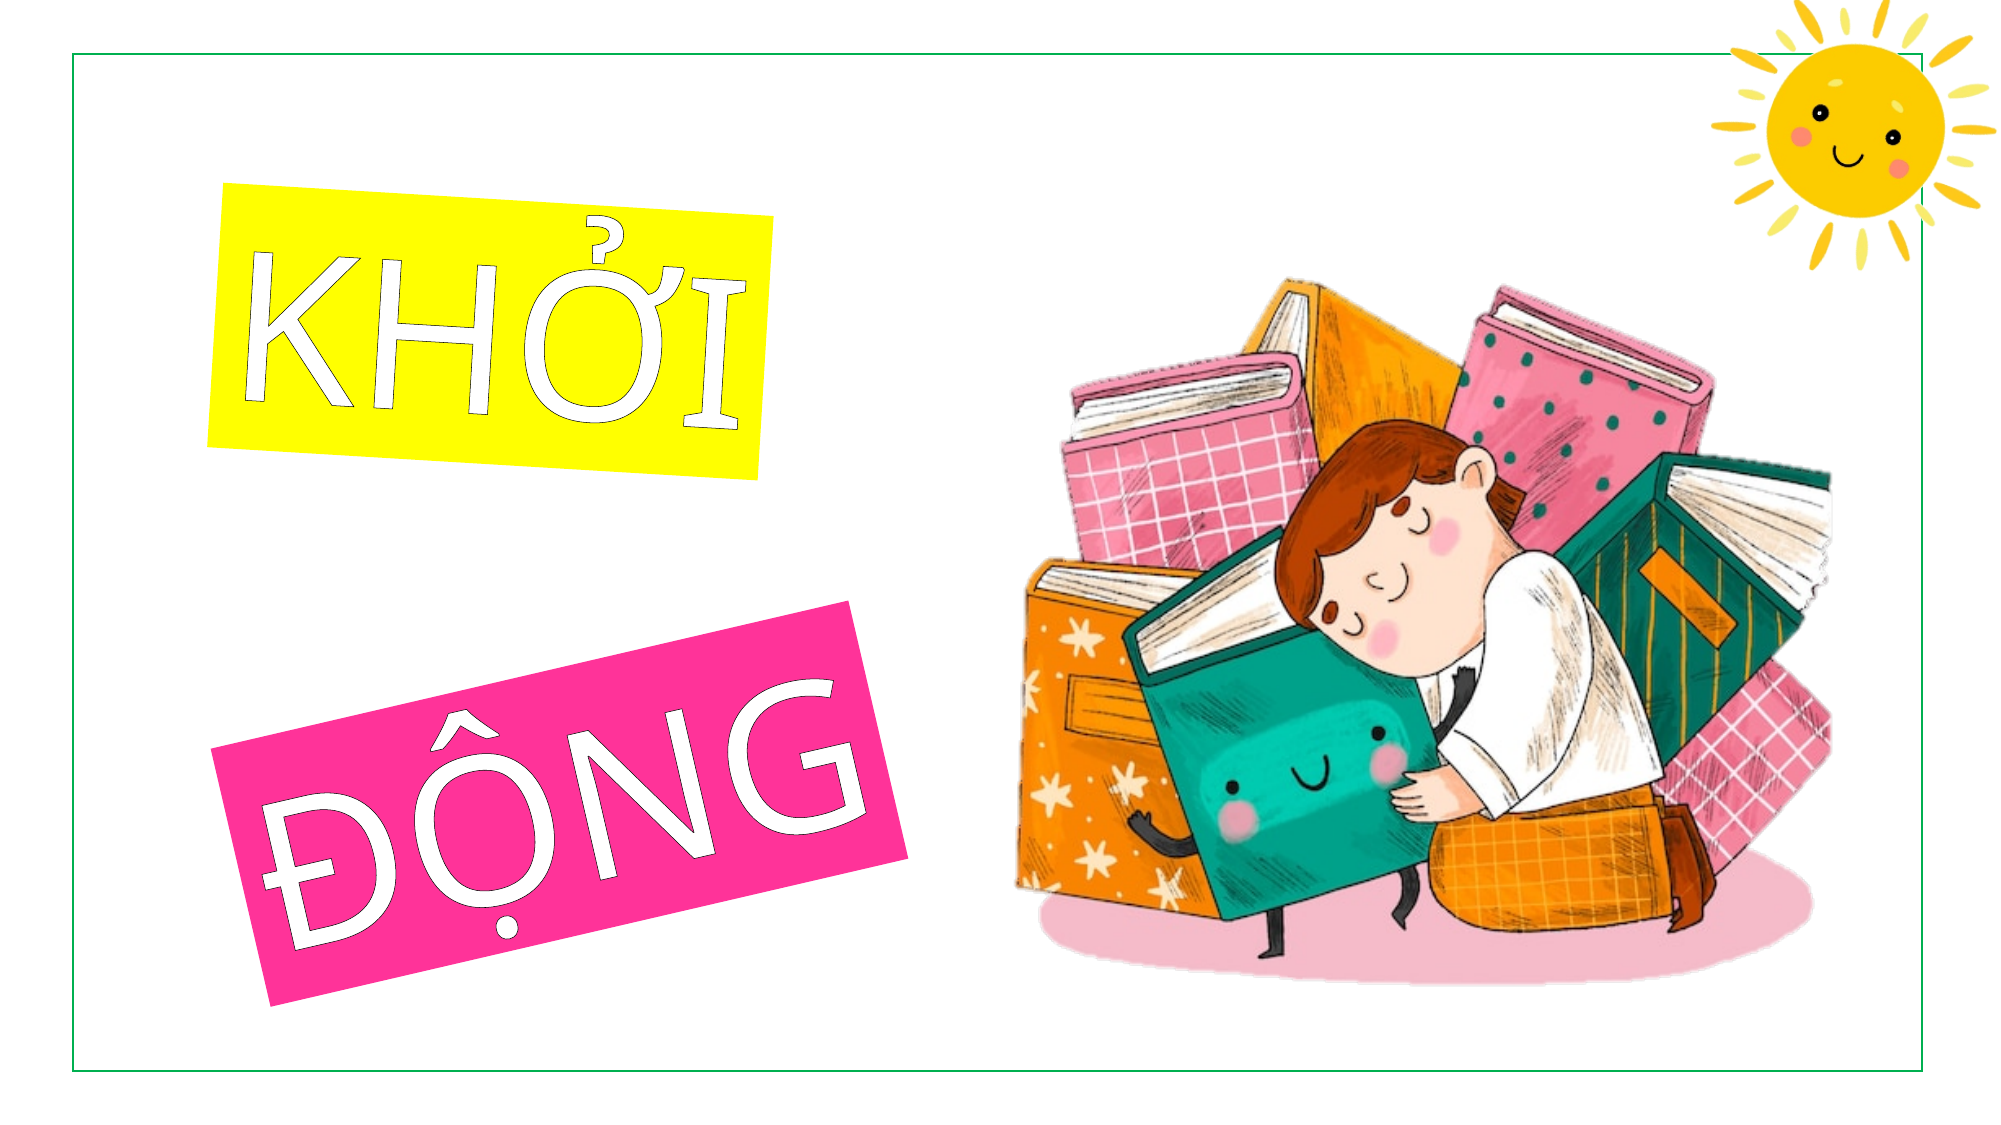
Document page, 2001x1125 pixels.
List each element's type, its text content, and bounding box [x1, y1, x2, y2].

text_box KHỞI [207, 182, 774, 481]
text_box ĐỘNG [210, 600, 909, 1007]
text_box [72, 53, 1923, 1072]
picture [997, 0, 2001, 998]
